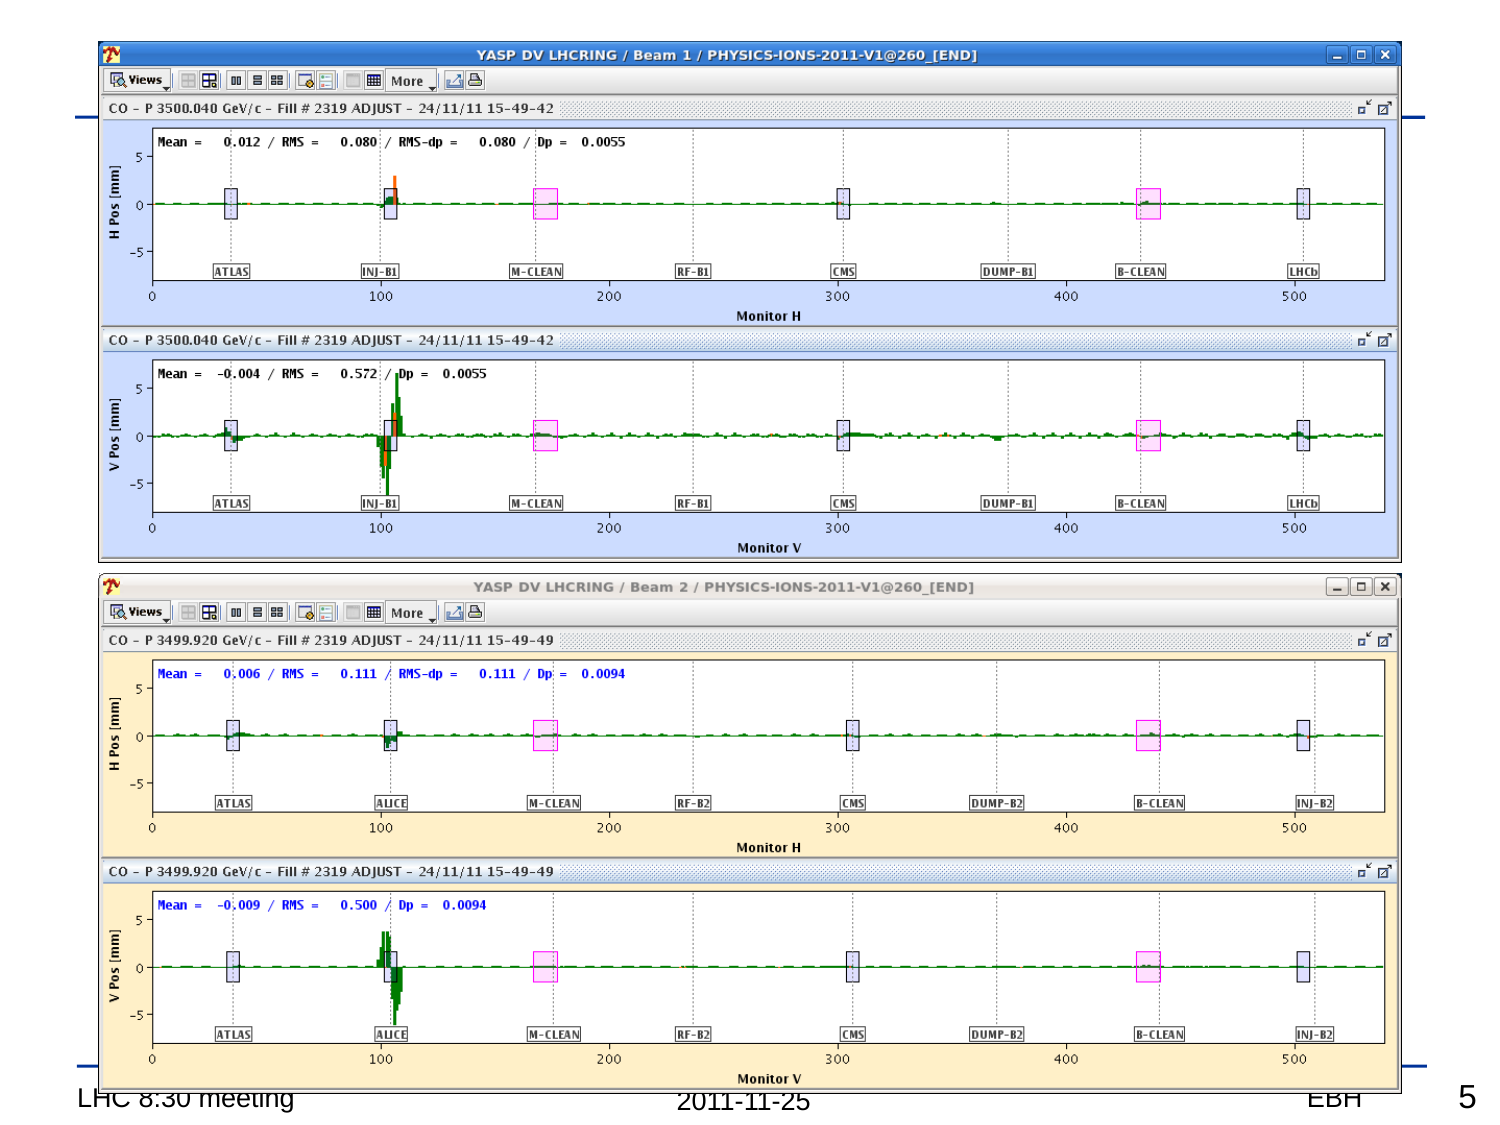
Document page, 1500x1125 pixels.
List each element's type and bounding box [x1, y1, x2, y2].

picture [98, 572, 1402, 1095]
picture [98, 41, 1402, 563]
